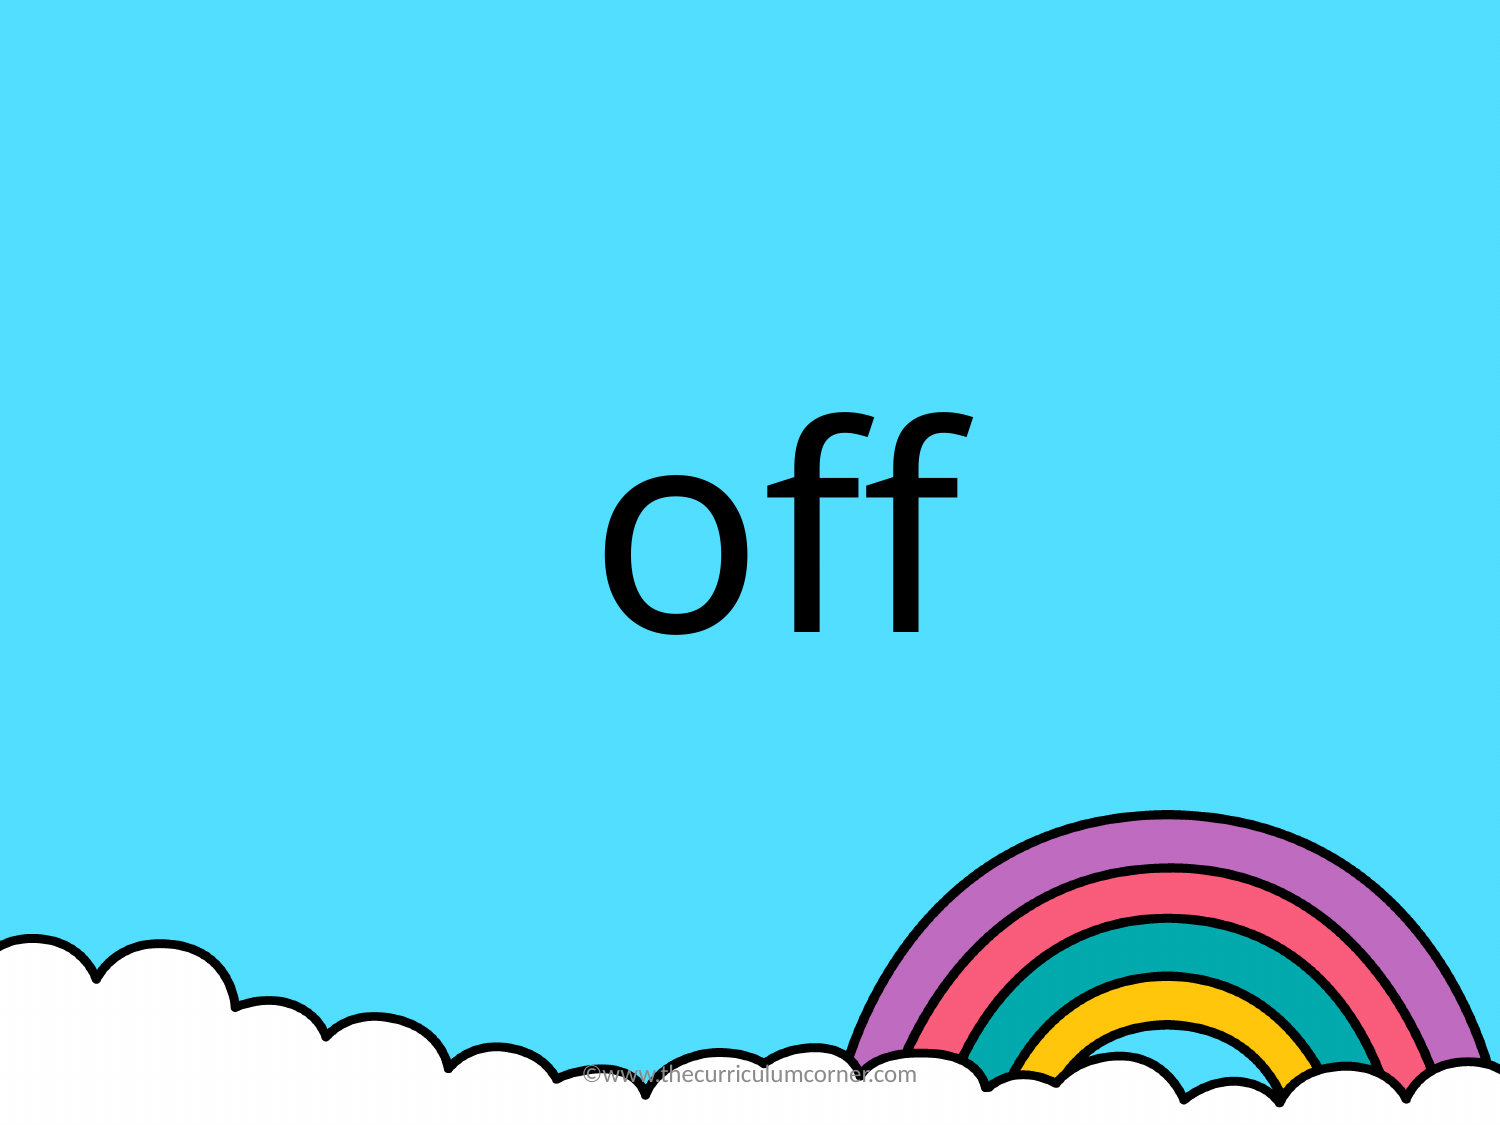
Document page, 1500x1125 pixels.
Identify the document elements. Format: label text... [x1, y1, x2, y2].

picture [0, 0, 1500, 1125]
footer ©www.thecurriculumcorner.com [496, 1042, 1004, 1103]
text_box off [307, 337, 1243, 698]
